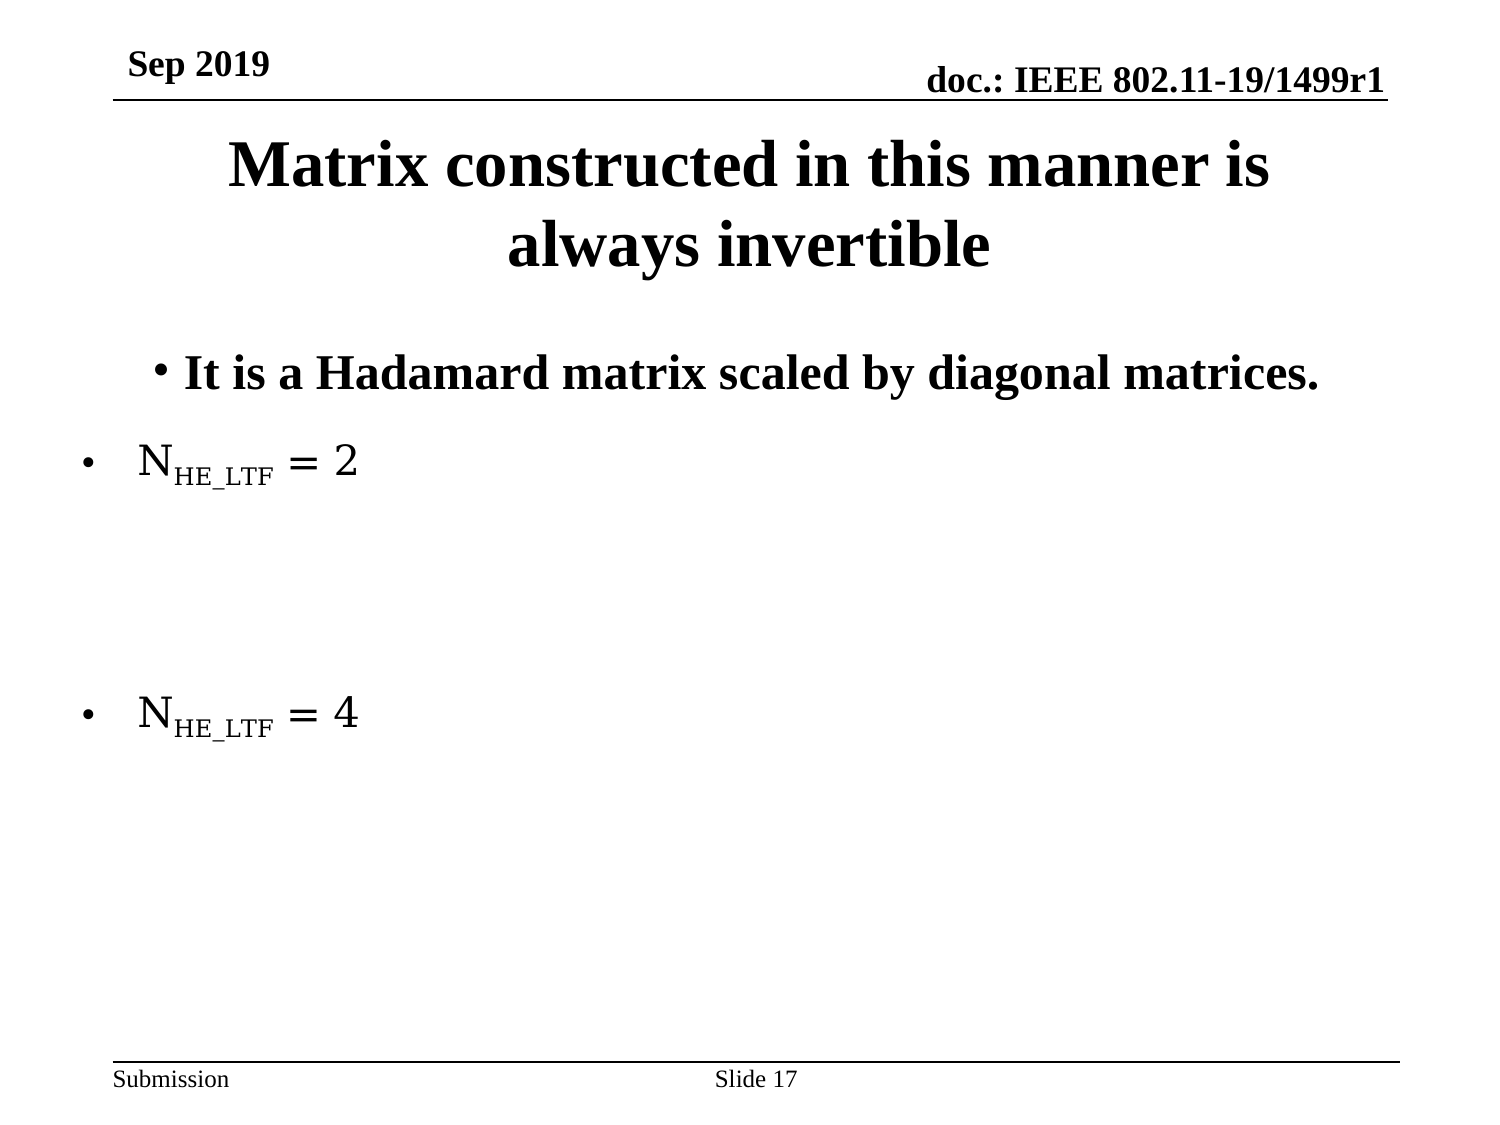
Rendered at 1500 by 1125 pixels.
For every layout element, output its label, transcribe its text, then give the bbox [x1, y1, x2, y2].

title Matrix constructed in this manner is always invertible [112, 112, 1388, 288]
list It is a Hadamard matrix scaled by diagonal matrices. [112, 324, 1388, 419]
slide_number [112, 53, 407, 100]
slide_number Slide 17 [712, 1062, 800, 1093]
